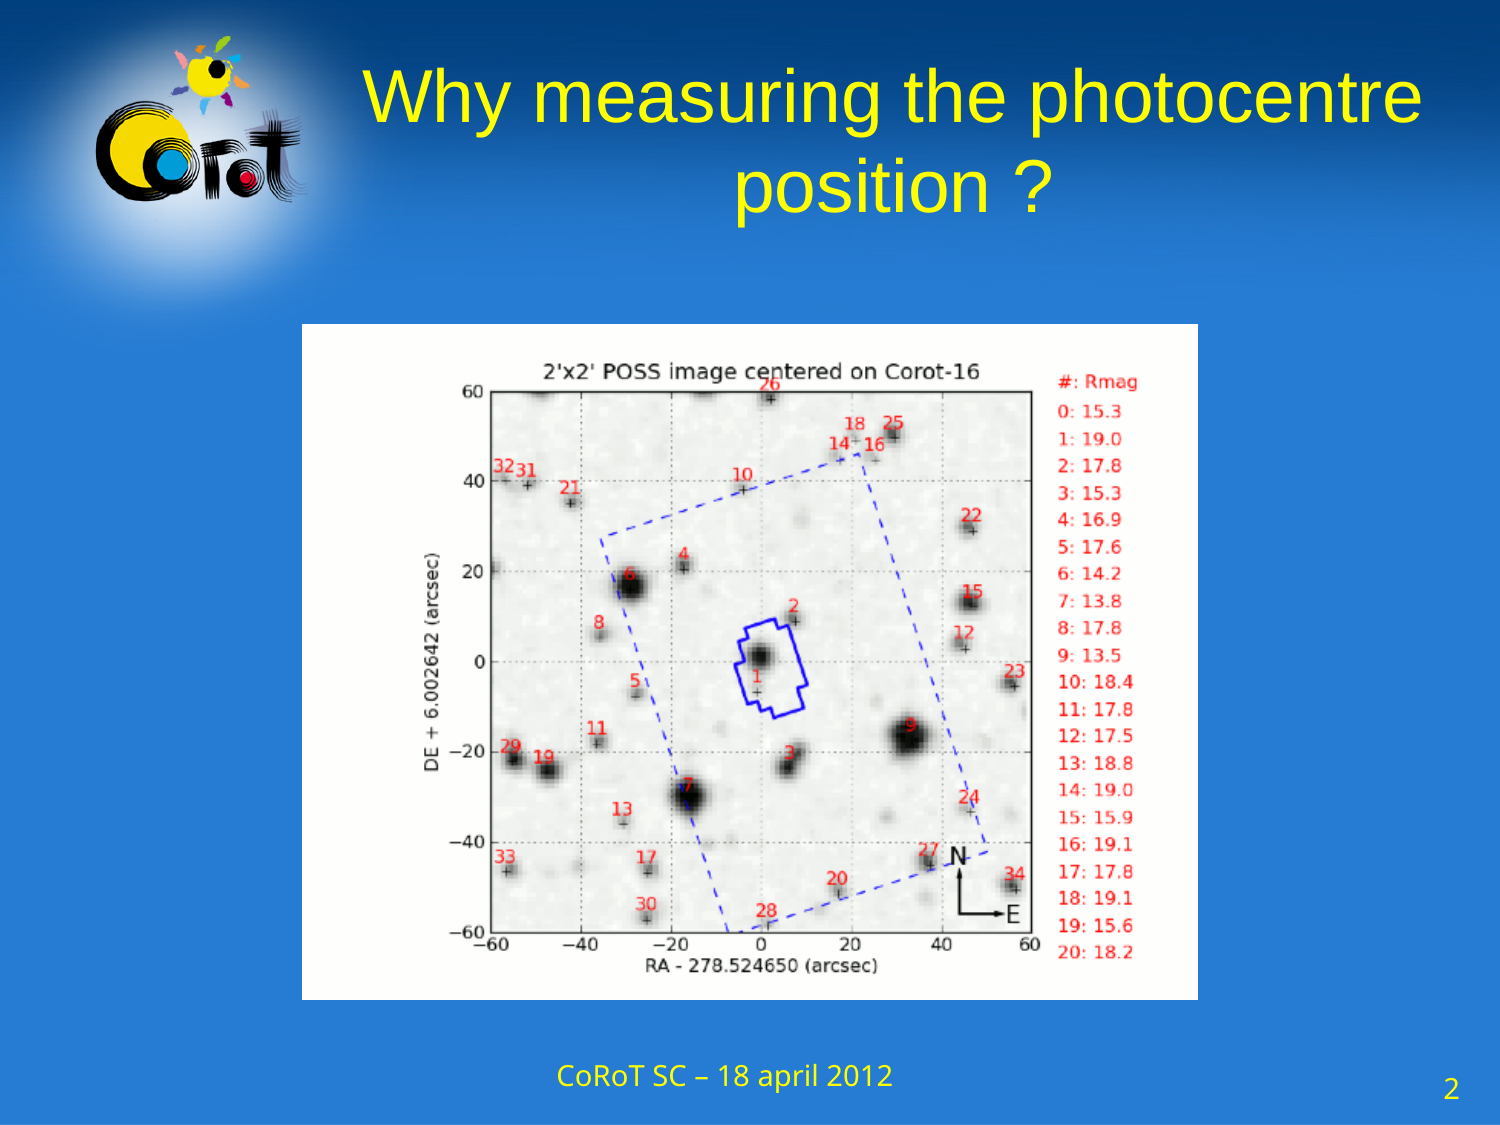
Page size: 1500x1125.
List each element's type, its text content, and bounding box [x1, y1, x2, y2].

slide_number 2 [1387, 1062, 1476, 1113]
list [112, 324, 1388, 1001]
footer CoRoT SC – 18 april 2012 [149, 1049, 1301, 1101]
picture [0, 0, 1500, 1125]
title Why measuring the photocentre position ? [312, 87, 1476, 188]
